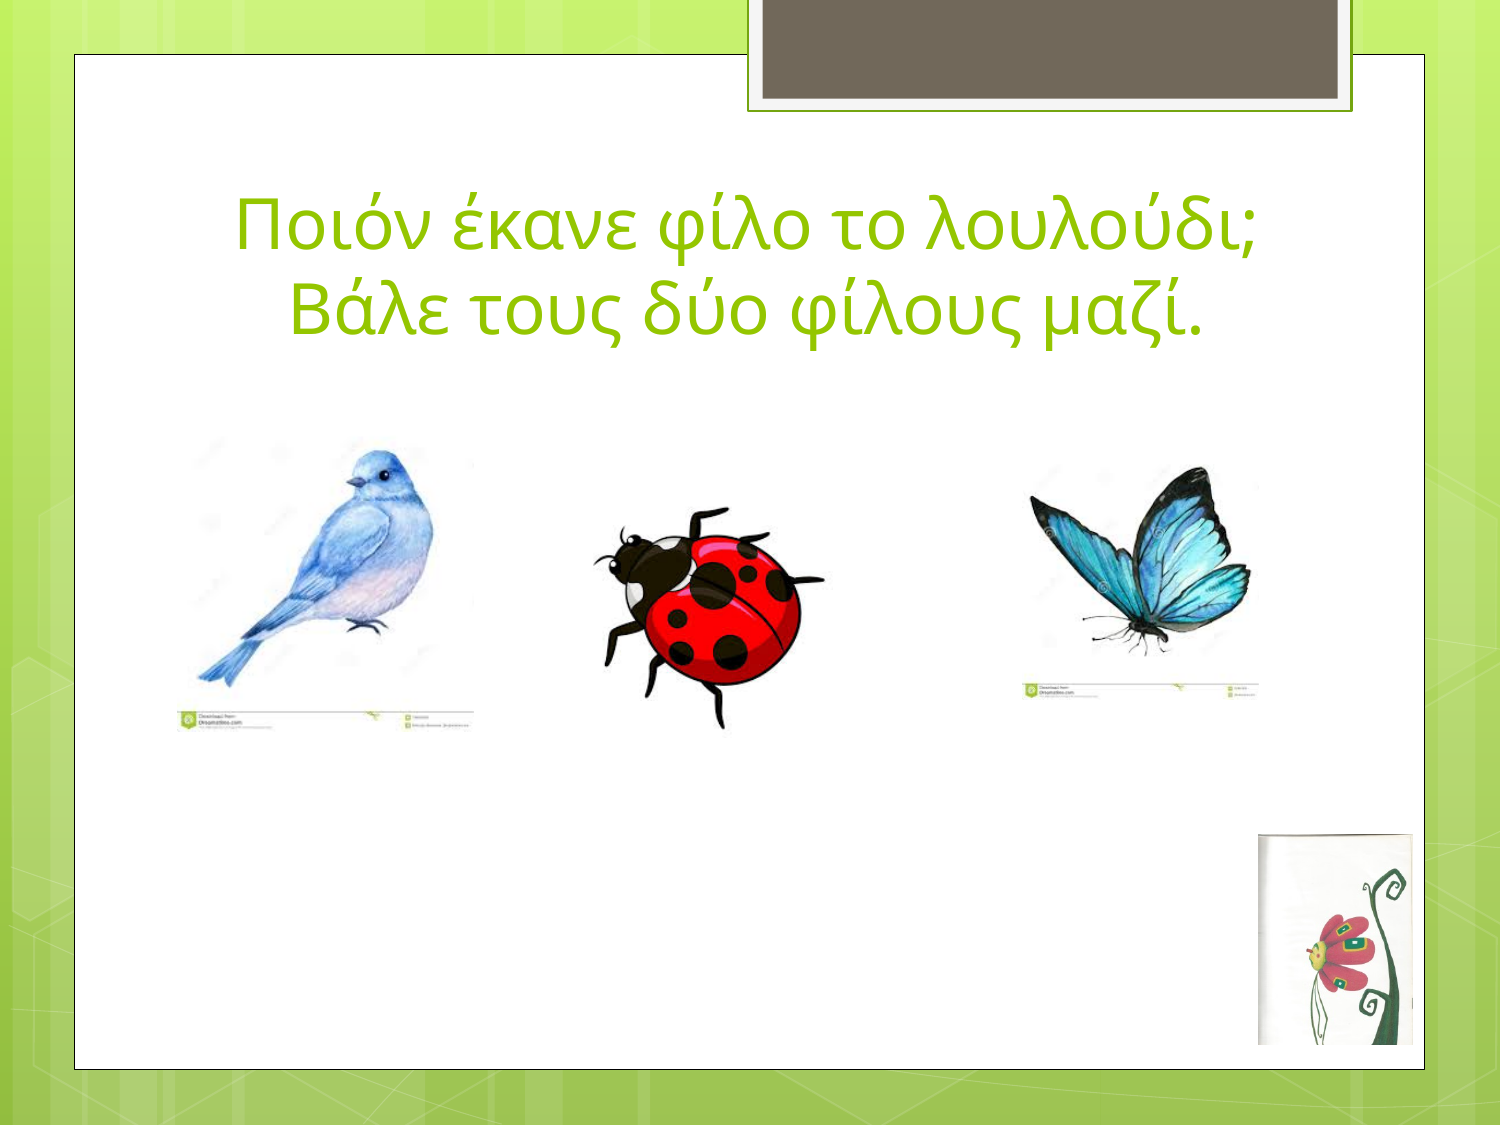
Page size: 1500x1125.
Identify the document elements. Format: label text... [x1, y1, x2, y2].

picture [177, 415, 474, 733]
title Ποιόν έκανε φίλο το λουλούδι; Βάλε τους δύο φίλους μαζί. [171, 168, 1324, 357]
picture [574, 479, 833, 738]
picture [1258, 833, 1413, 1045]
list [1022, 447, 1259, 701]
